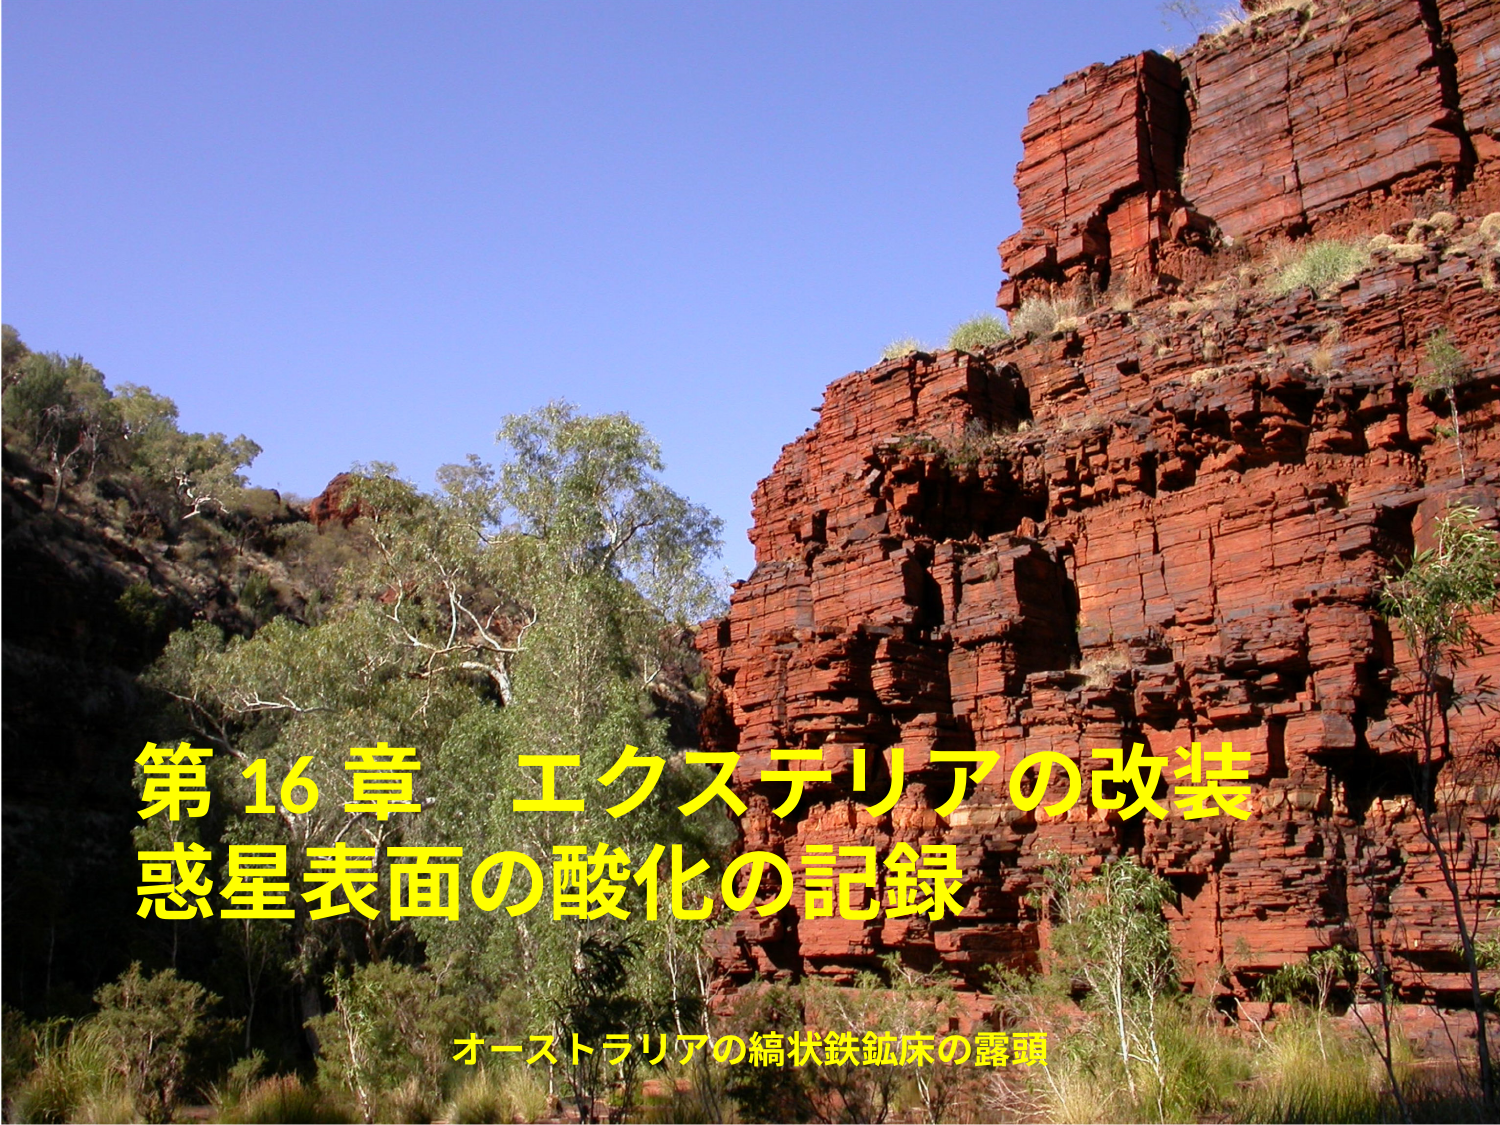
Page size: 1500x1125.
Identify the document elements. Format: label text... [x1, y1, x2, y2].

picture [0, 0, 1500, 1125]
text_box オーストラリアの縞状鉄鉱床の露頭 [436, 1018, 1064, 1124]
title 第16章 エクステリアの改装 惑星表面の酸化の記録 [118, 722, 1394, 947]
